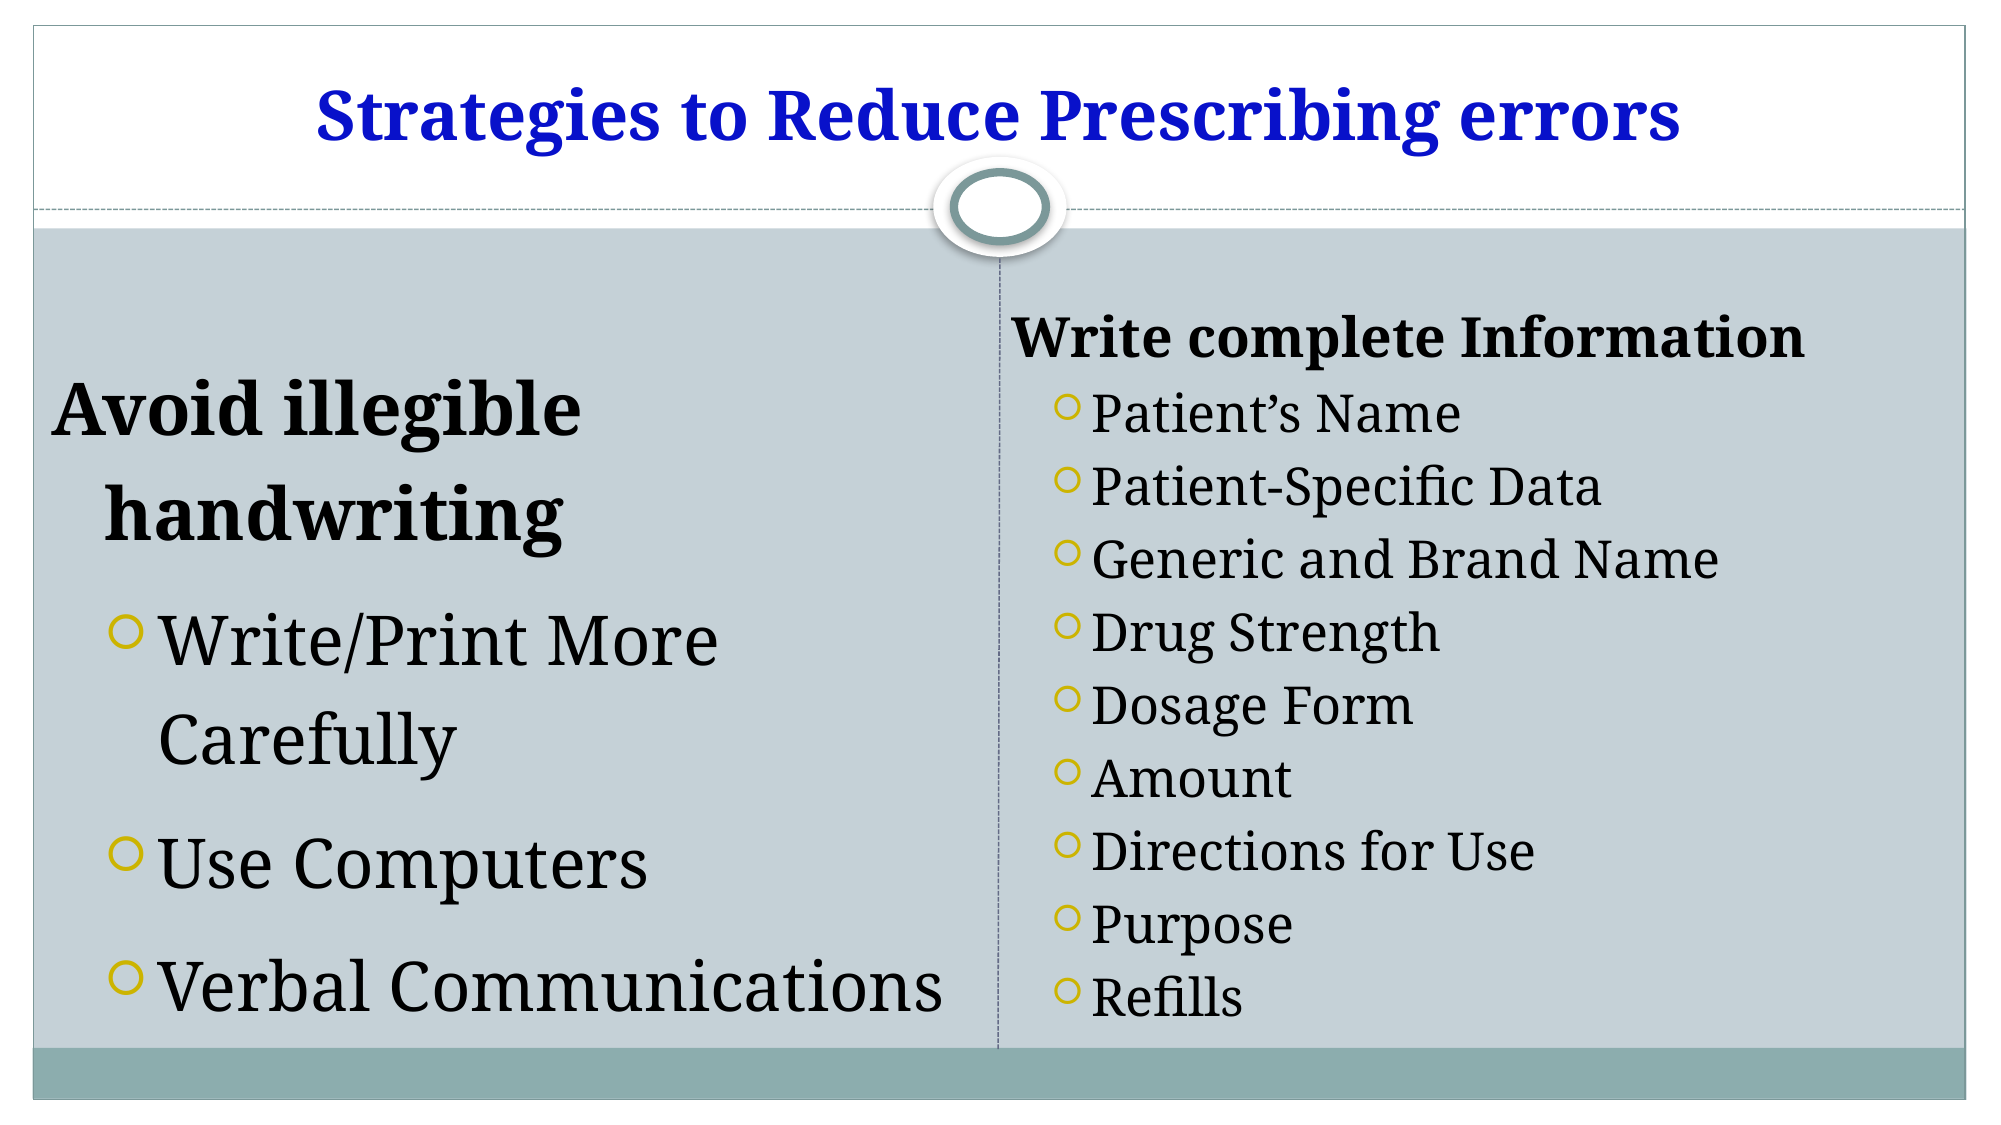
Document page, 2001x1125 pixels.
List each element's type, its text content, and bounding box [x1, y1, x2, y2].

list Avoid illegible handwriting Write/Print More Carefully Use Computers Verbal Communications [36, 224, 970, 1046]
list Write complete Information Patient’s Name Patient-Specific Data Generic and Brand Name Drug Strength Dosage Form Amount Directions for Use Purpose Refills [996, 224, 1965, 1044]
title Strategies to Reduce Prescribing errors [66, 37, 1933, 162]
